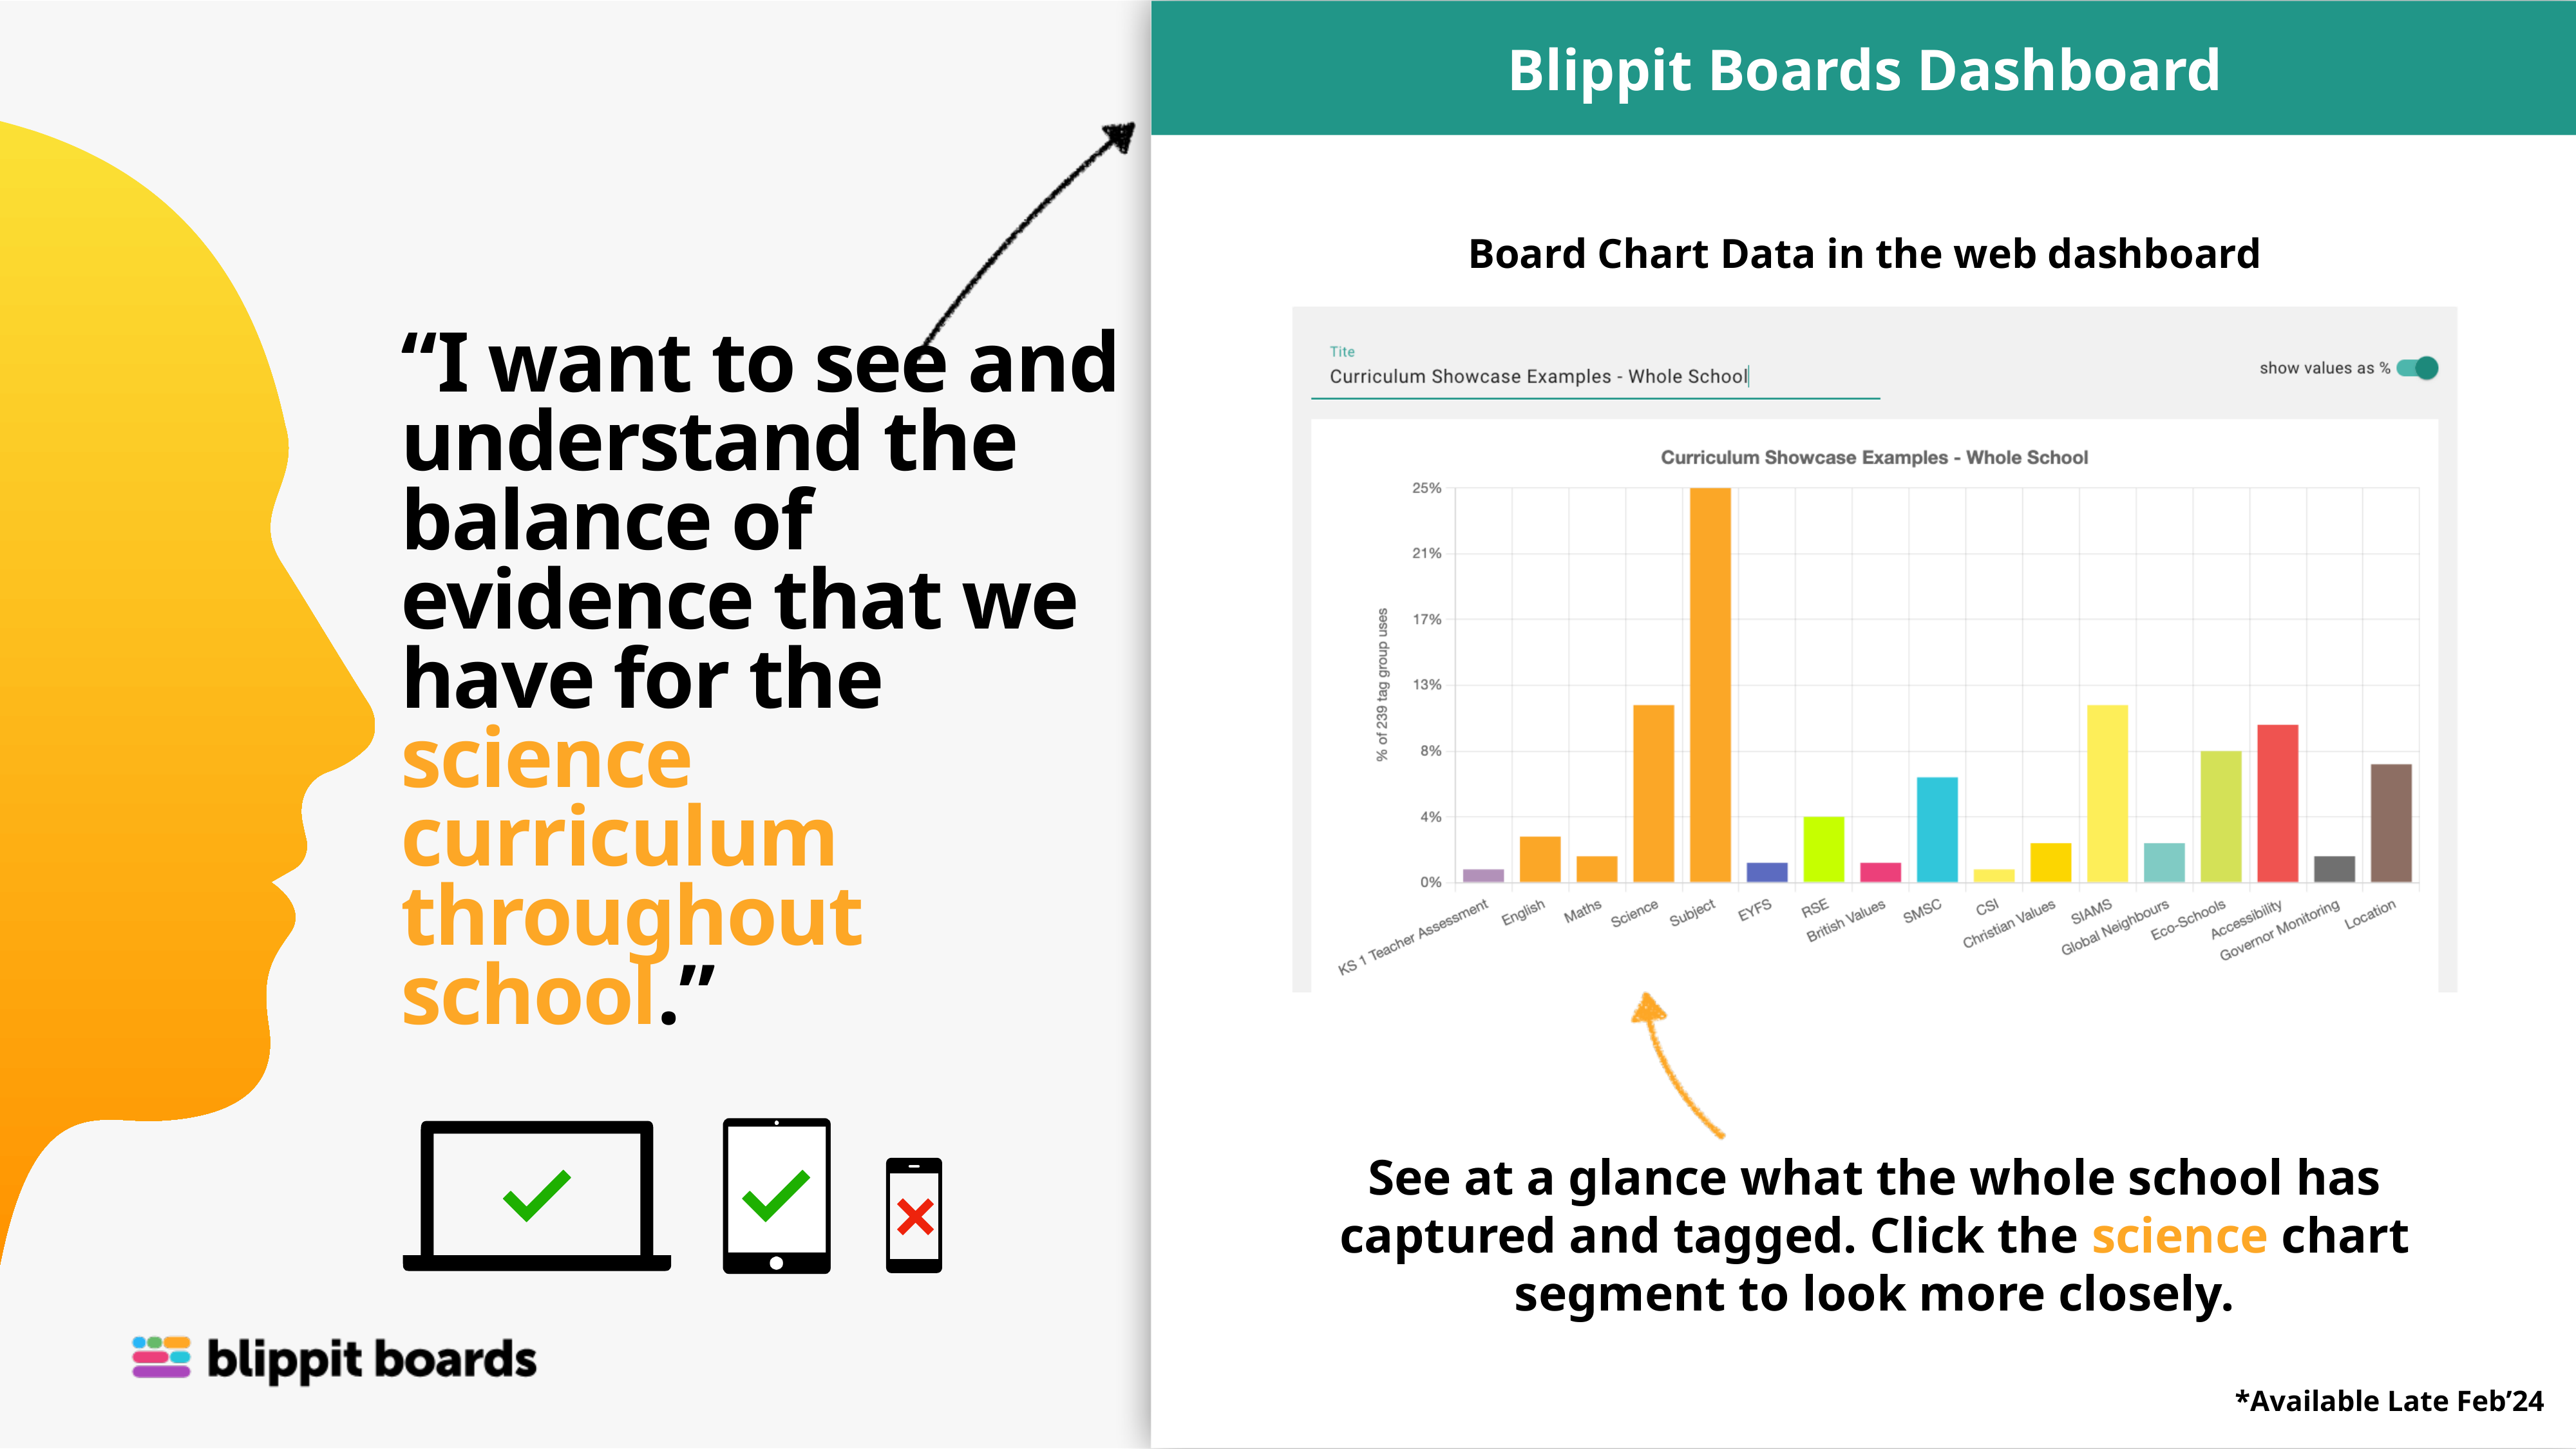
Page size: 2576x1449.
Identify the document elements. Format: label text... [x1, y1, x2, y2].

text_box Blippit Boards Dashboard [1502, 28, 2228, 108]
picture [911, 119, 1140, 365]
text_box [1151, 1, 2576, 135]
picture [1291, 307, 2458, 1145]
picture [126, 1328, 550, 1390]
text_box [0, 1, 1130, 1448]
text_box [1151, 135, 2576, 1448]
text_box See at a glance what the whole school has captured and tagged. Click the science chart segment to look more closely. [1292, 1141, 2458, 1326]
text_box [402, 1095, 943, 1296]
text_box *Available Late Feb’24 [2230, 1378, 2550, 1423]
title “I want to see and understand the balance of evidence that we have for the science curriculum throughout school.” [395, 359, 1131, 1046]
text_box Board Chart Data in the web dashboard [1463, 222, 2268, 282]
text_box [0, 121, 375, 1265]
